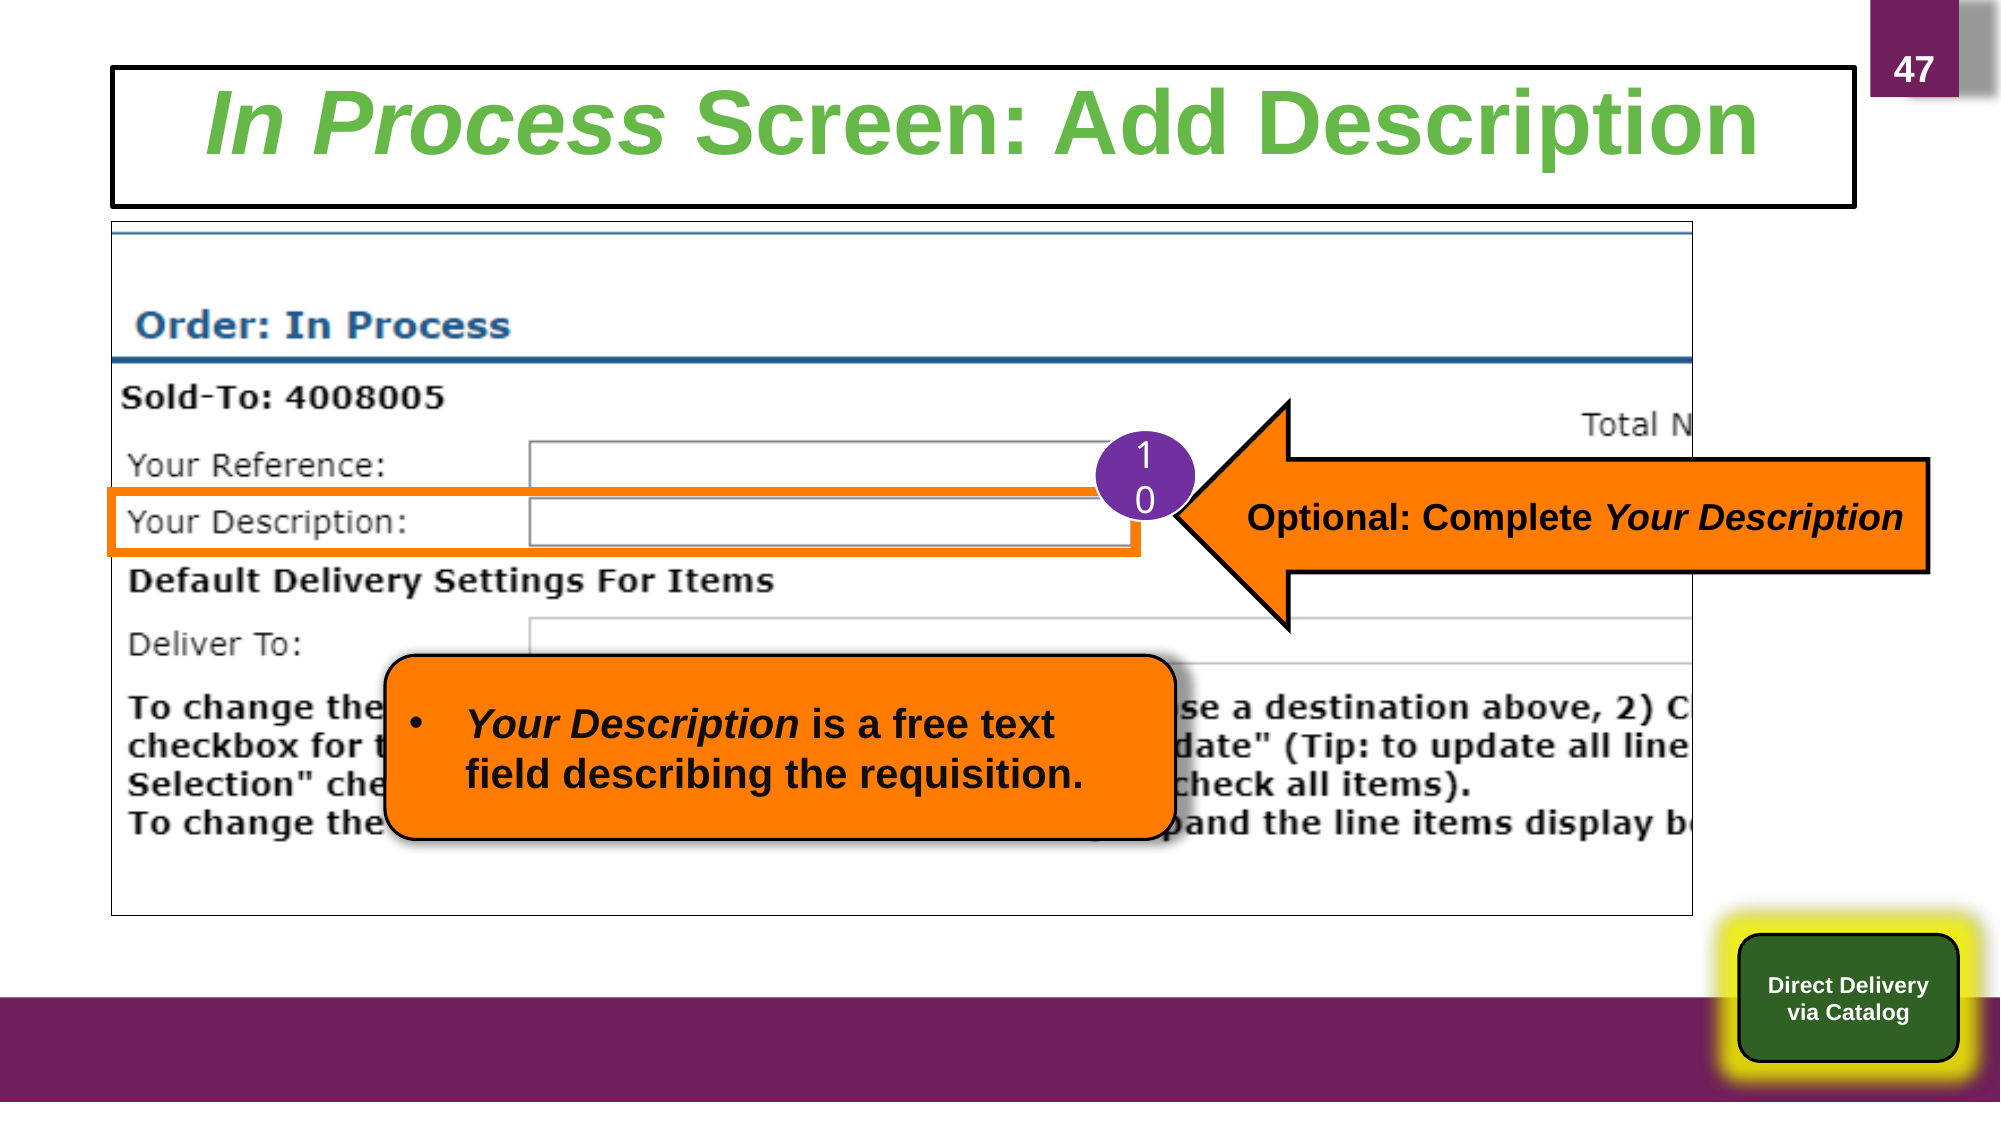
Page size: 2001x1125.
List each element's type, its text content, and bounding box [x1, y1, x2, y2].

picture [111, 221, 1693, 916]
text_box [0, 996, 2000, 1103]
list In Process Screen: Add Description [112, 67, 1855, 207]
text_box Optional: Complete Your Description [1693, 458, 1930, 574]
slide_number 47 [1870, 0, 1959, 98]
text_box Click hyperlink [1724, 996, 1973, 1076]
text_box Direct Delivery via Catalog [1737, 933, 1960, 1063]
text_box Click arrow to close Delivery Point dropdown if desired [1721, 996, 1965, 1079]
